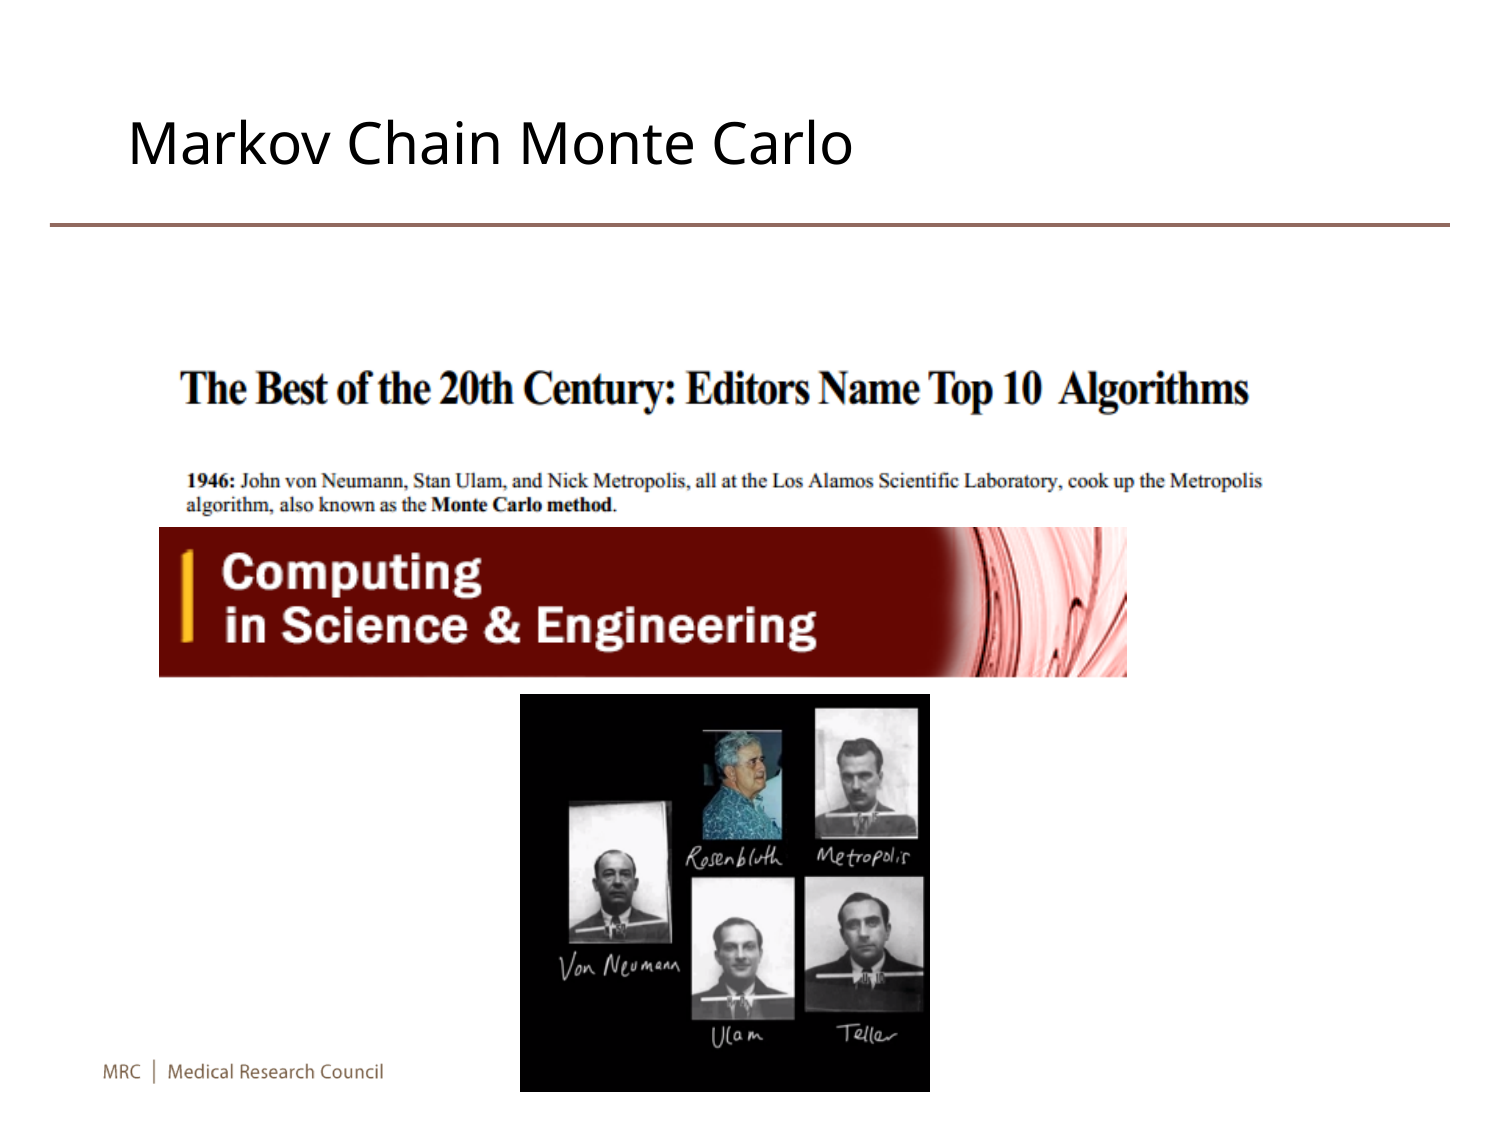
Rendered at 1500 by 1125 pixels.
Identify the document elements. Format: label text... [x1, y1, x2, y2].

title Markov Chain Monte Carlo [112, 75, 1397, 208]
picture [520, 694, 930, 1092]
picture [100, 1058, 384, 1084]
picture [159, 361, 1265, 436]
picture [180, 467, 1269, 519]
picture [159, 526, 1127, 681]
